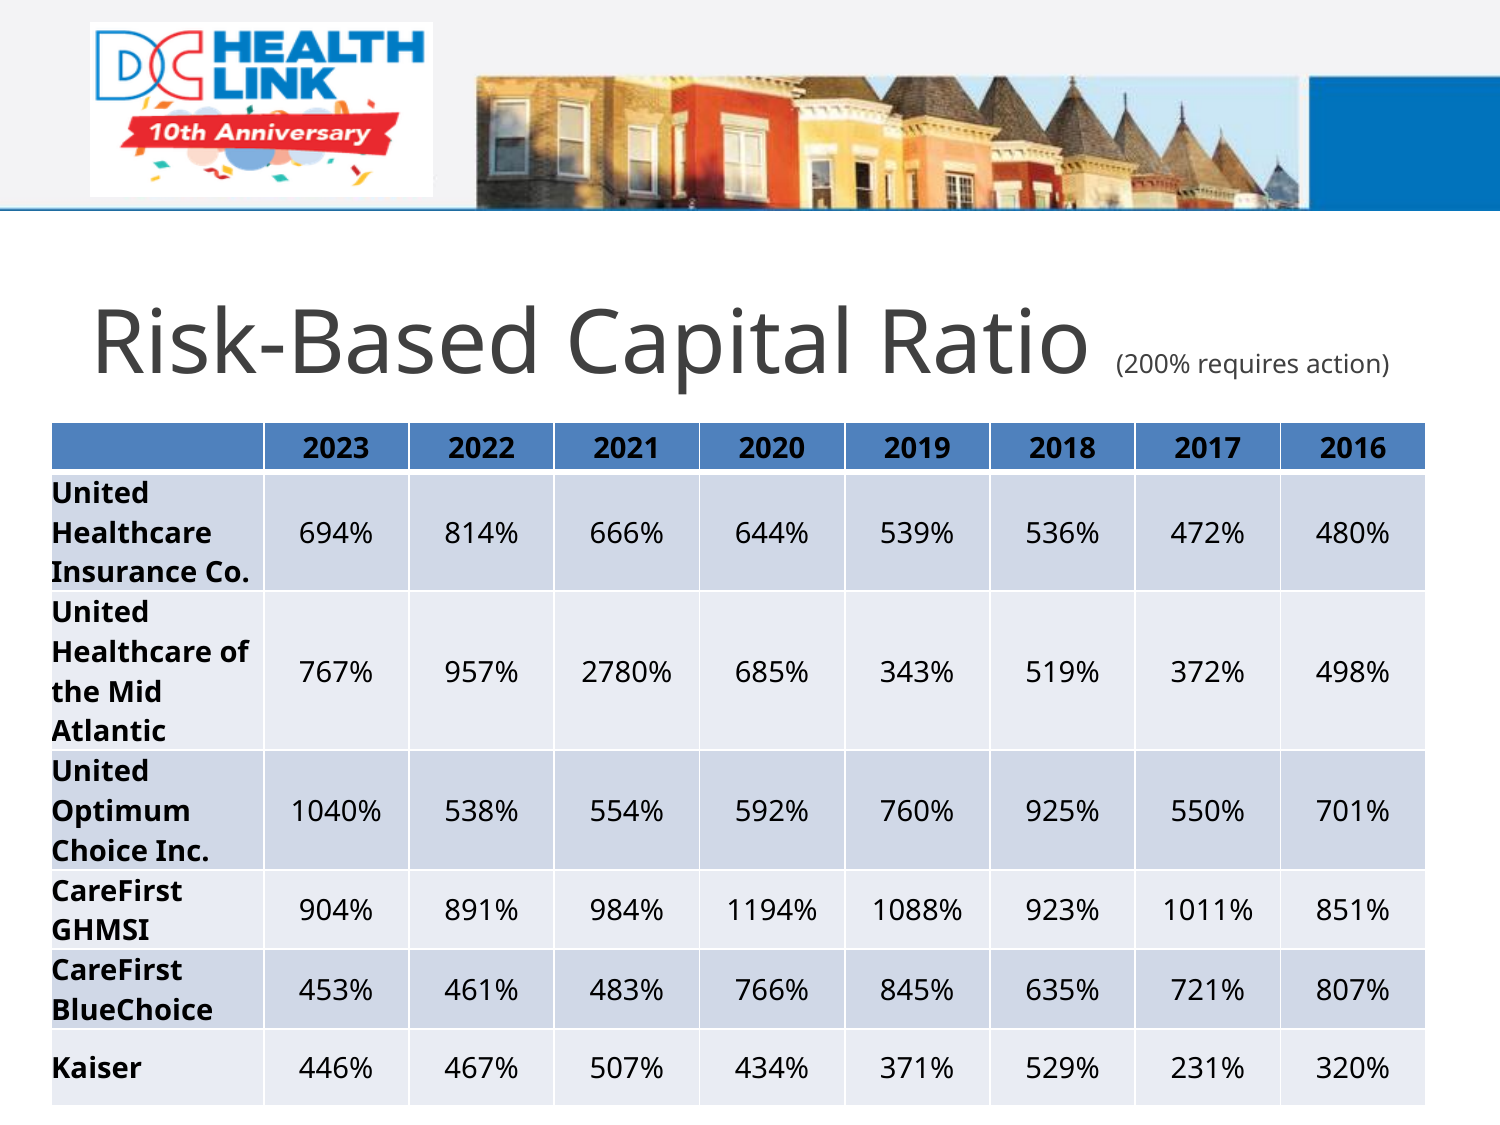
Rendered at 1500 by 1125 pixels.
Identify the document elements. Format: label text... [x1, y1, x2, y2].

table_header 2017 [1136, 423, 1280, 469]
table_cell 644% [700, 475, 844, 590]
table_cell 891% [410, 871, 553, 948]
table_cell 538% [410, 751, 553, 869]
table_header 2019 [846, 423, 989, 469]
table_cell 925% [991, 751, 1134, 869]
table_cell United Optimum Choice Inc. [52, 751, 263, 869]
table_header 2016 [1281, 423, 1425, 469]
table_cell 1040% [265, 751, 408, 869]
table_cell 483% [555, 950, 699, 1028]
table_cell 721% [1136, 950, 1280, 1028]
table_cell 760% [846, 751, 989, 869]
table_cell 1011% [1136, 871, 1280, 948]
table_cell 845% [846, 950, 989, 1028]
table_cell Kaiser [52, 1030, 263, 1105]
table_cell 480% [1281, 475, 1425, 590]
table_header 2023 [265, 423, 408, 469]
table_cell 453% [265, 950, 408, 1028]
title Risk-Based Capital Ratio (200% requires action) [75, 262, 1425, 413]
table_cell 666% [555, 475, 699, 590]
table_cell 807% [1281, 950, 1425, 1028]
table_cell 2780% [555, 592, 699, 749]
table_cell 635% [991, 950, 1134, 1028]
table_cell 554% [555, 751, 699, 869]
table_header [52, 423, 263, 469]
table_cell 984% [555, 871, 699, 948]
table_cell 507% [555, 1030, 699, 1105]
table_cell 1088% [846, 871, 989, 948]
table_cell 701% [1281, 751, 1425, 869]
table_cell 1194% [700, 871, 844, 948]
table_cell 371% [846, 1030, 989, 1105]
table_header 2020 [700, 423, 844, 469]
table_cell CareFirst GHMSI [52, 871, 263, 948]
table_cell 814% [410, 475, 553, 590]
table_cell 467% [410, 1030, 553, 1105]
table_cell 766% [700, 950, 844, 1028]
table_cell 320% [1281, 1030, 1425, 1105]
table_cell 851% [1281, 871, 1425, 948]
table_cell 694% [265, 475, 408, 590]
table_header 2022 [410, 423, 553, 469]
table_cell 904% [265, 871, 408, 948]
table_cell 461% [410, 950, 553, 1028]
table_cell 343% [846, 592, 989, 749]
picture [0, 0, 1500, 211]
table_cell United Healthcare Insurance Co. [52, 475, 263, 590]
table_cell 685% [700, 592, 844, 749]
table_cell 957% [410, 592, 553, 749]
table_cell 372% [1136, 592, 1280, 749]
table_header 2018 [991, 423, 1134, 469]
table_cell 923% [991, 871, 1134, 948]
table_cell 529% [991, 1030, 1134, 1105]
table_header 2021 [555, 423, 699, 469]
table_cell 767% [265, 592, 408, 749]
table_cell 550% [1136, 751, 1280, 869]
table_cell 446% [265, 1030, 408, 1105]
table_cell 231% [1136, 1030, 1280, 1105]
table_cell 519% [991, 592, 1134, 749]
table_cell 498% [1281, 592, 1425, 749]
table_cell 536% [991, 475, 1134, 590]
table_cell 472% [1136, 475, 1280, 590]
table_cell 434% [700, 1030, 844, 1105]
table_cell United Healthcare of the Mid Atlantic [52, 592, 263, 749]
table_cell CareFirst BlueChoice [52, 950, 263, 1028]
table_cell 539% [846, 475, 989, 590]
table_cell 592% [700, 751, 844, 869]
